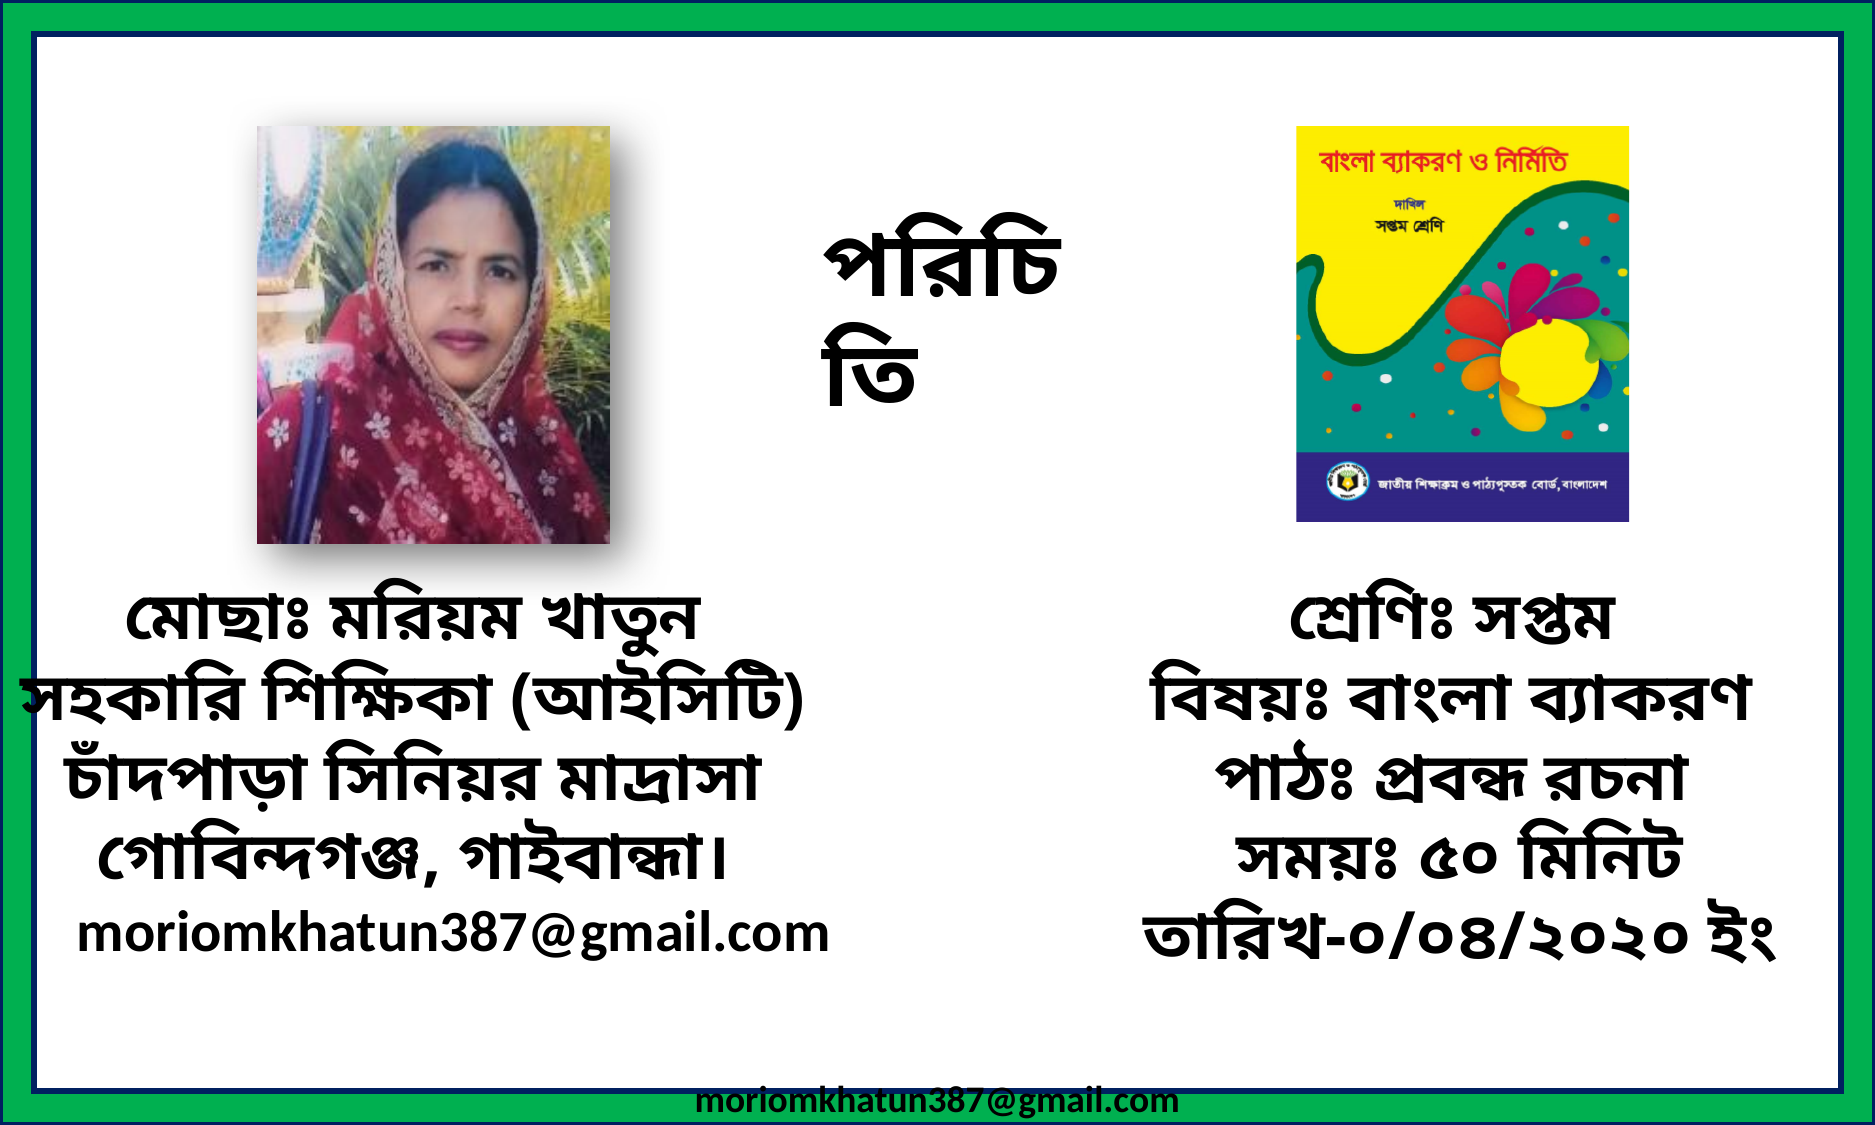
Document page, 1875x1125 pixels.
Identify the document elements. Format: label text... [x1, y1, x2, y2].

picture [1296, 126, 1630, 522]
text_box পরিচিতি [808, 197, 1136, 433]
text_box শ্রেণিঃ সপ্তম বিষয়ঃ বাংলা ব্যাকরণ পাঠঃ প্রবন্ধ রচনা সময়ঃ ৫০ মিনিট তারিখ-০/০৪/২০২০ ইং [991, 565, 1875, 981]
text_box মোছাঃ মরিয়ম খাতুন সহকারি শিক্ষিকা (আইসিটি) চাঁদপাড়া সিনিয়র মাদ্রাসা গোবিন্দগঞ্জ, গাইবান্ধা। [0, 565, 865, 901]
picture [256, 126, 610, 544]
text_box moriomkhatun387@gmail.com [62, 885, 846, 971]
text_box [1196, 981, 1875, 1125]
text_box moriomkhatun387@gmail.com [679, 1067, 1196, 1125]
text_box [0, 0, 1875, 565]
text_box [0, 901, 679, 1125]
